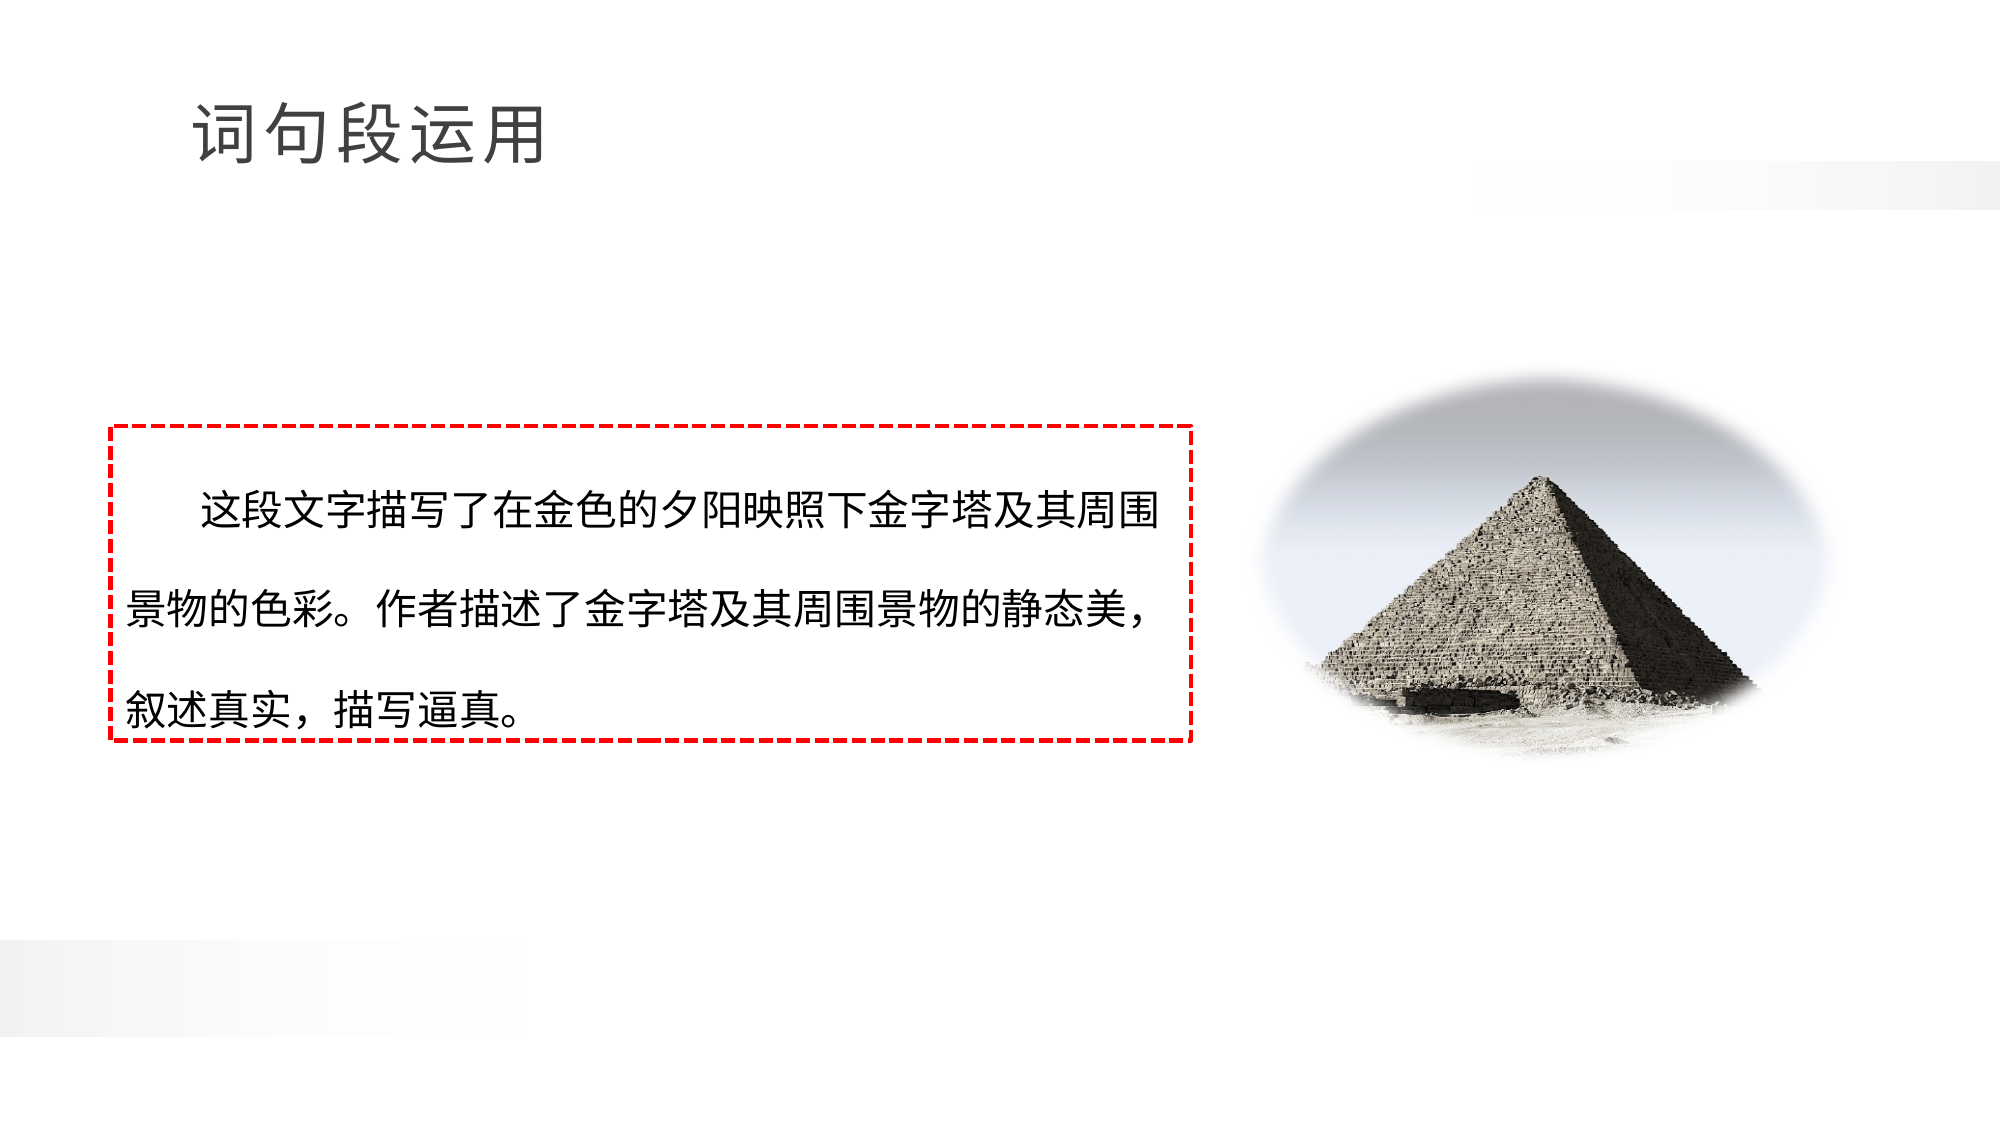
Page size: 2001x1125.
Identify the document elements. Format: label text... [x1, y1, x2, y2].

text_box 这段文字描写了在金色的夕阳映照下金字塔及其周围景物的色彩。作者描述了金字塔及其周围景物的静态美，叙述真实，描写逼真。 [110, 425, 1191, 741]
picture [1242, 360, 1848, 765]
